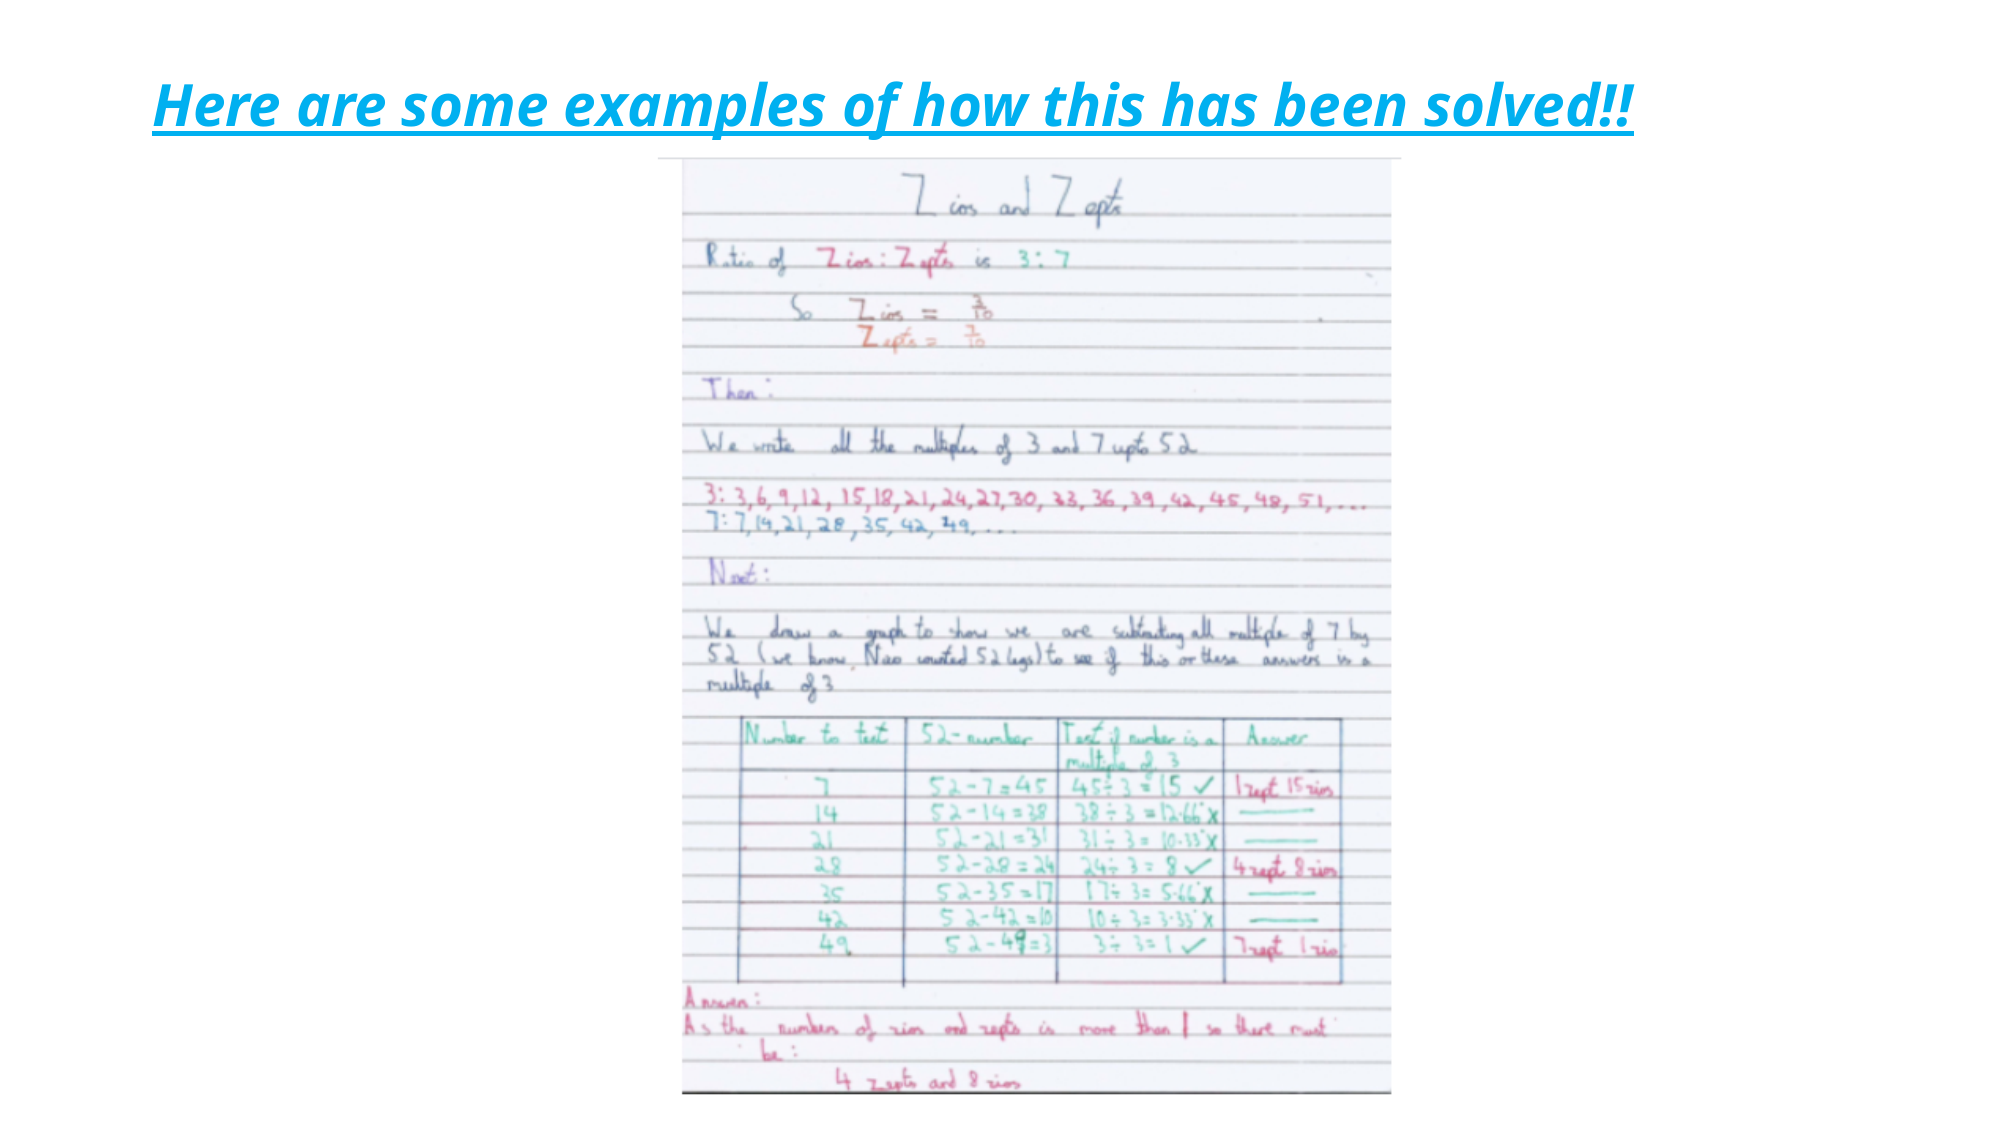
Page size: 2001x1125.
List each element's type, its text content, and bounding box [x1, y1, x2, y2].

title Here are some examples of how this has been solved!! [137, 59, 1863, 157]
picture [657, 156, 1402, 1104]
